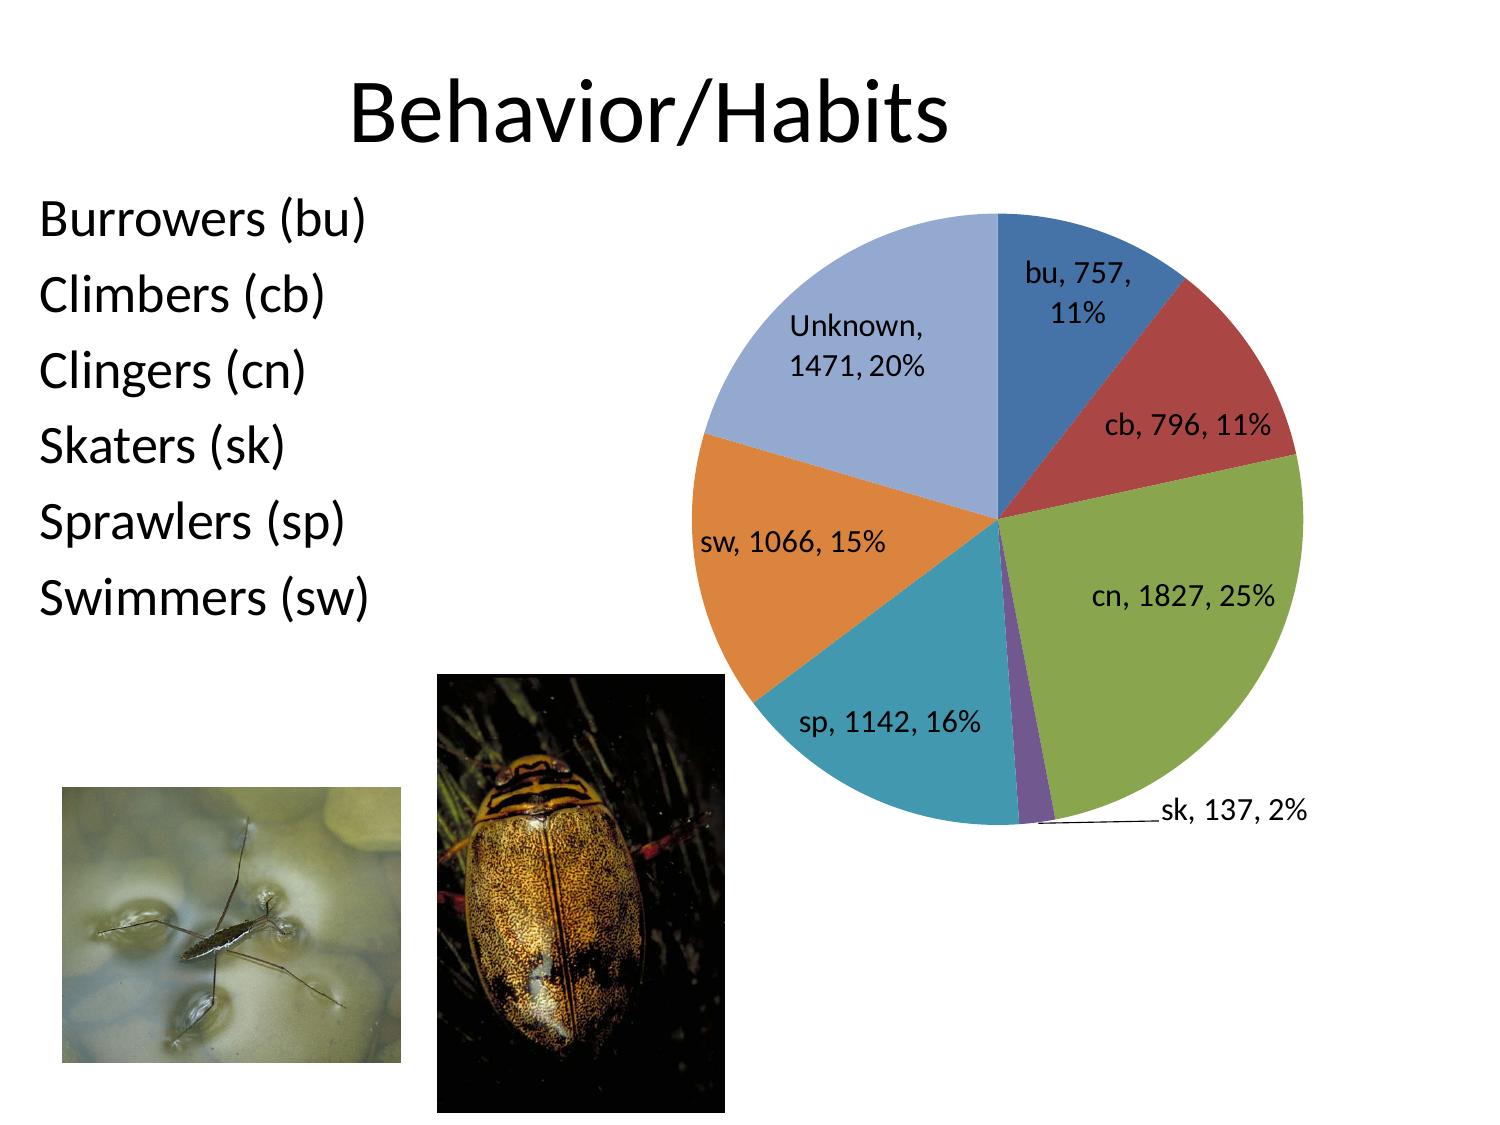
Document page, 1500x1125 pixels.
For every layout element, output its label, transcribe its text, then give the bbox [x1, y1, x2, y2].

list Burrowers (bu) Climbers (cb) Clingers (cn) Skaters (sk) Sprawlers (sp) Swimmers (sw) [24, 174, 483, 638]
picture [437, 149, 1500, 1114]
title Behavior/Habits [12, 12, 1288, 200]
picture [62, 787, 401, 1063]
